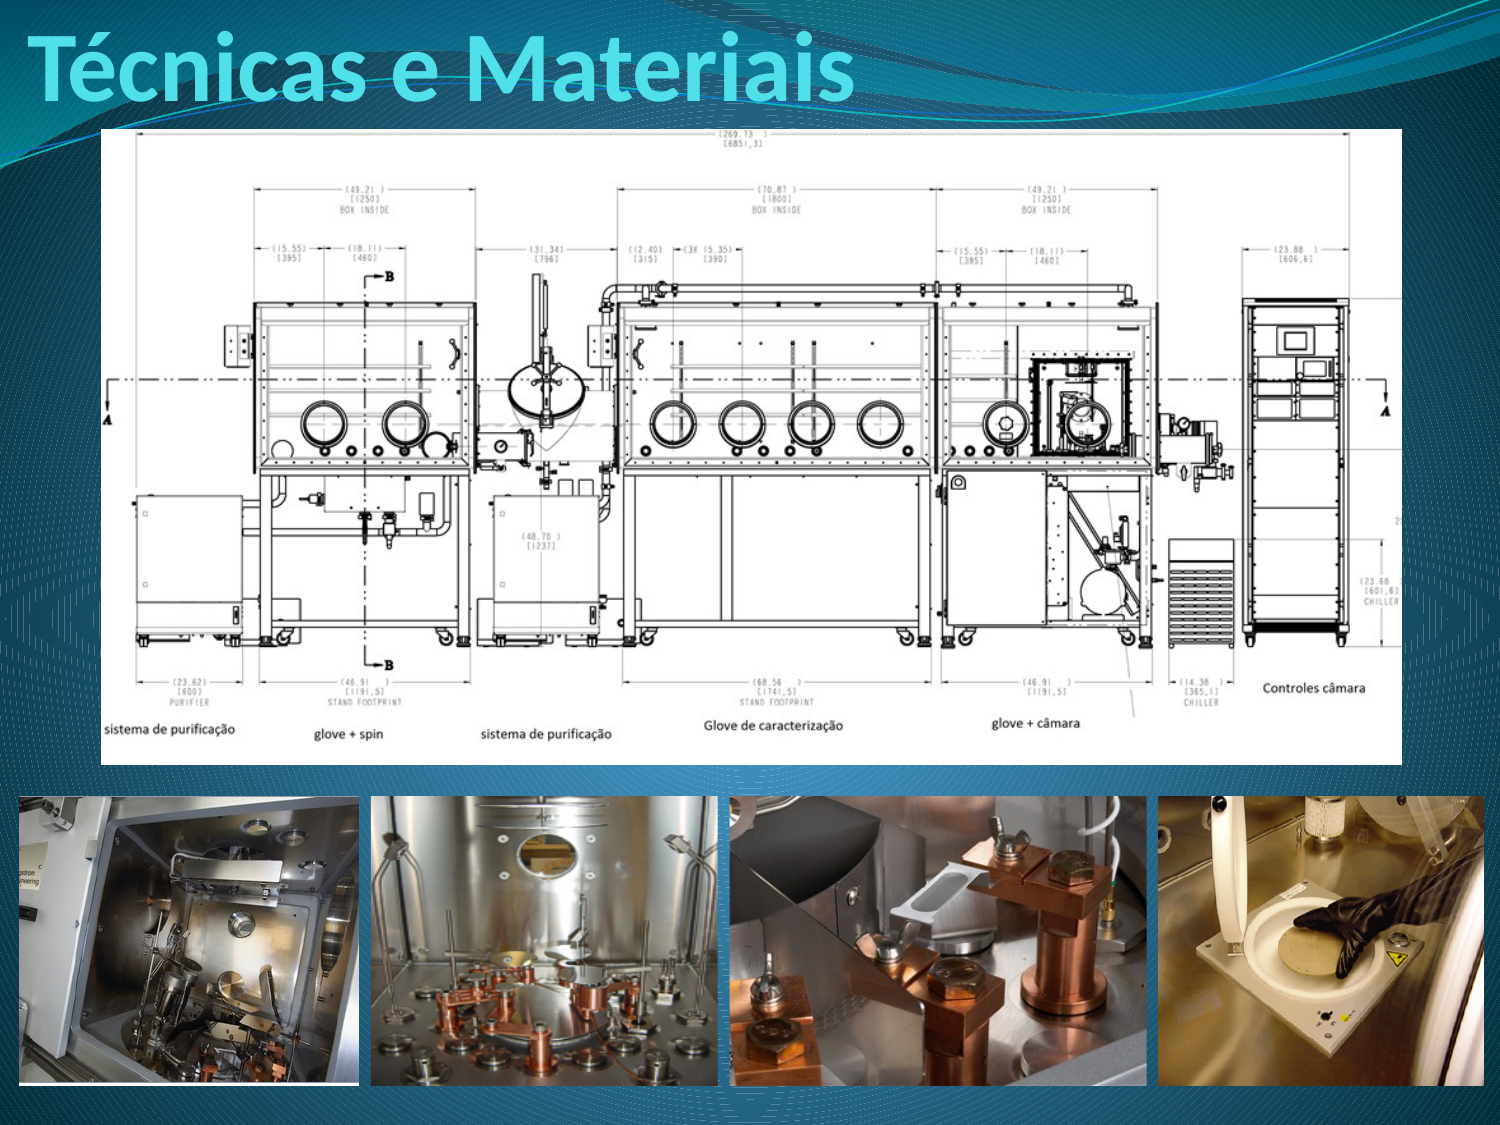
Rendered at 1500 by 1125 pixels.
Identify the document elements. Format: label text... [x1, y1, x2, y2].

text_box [18, 795, 1485, 1086]
picture [101, 129, 1402, 765]
title Técnicas e Materiais [27, 0, 1316, 122]
